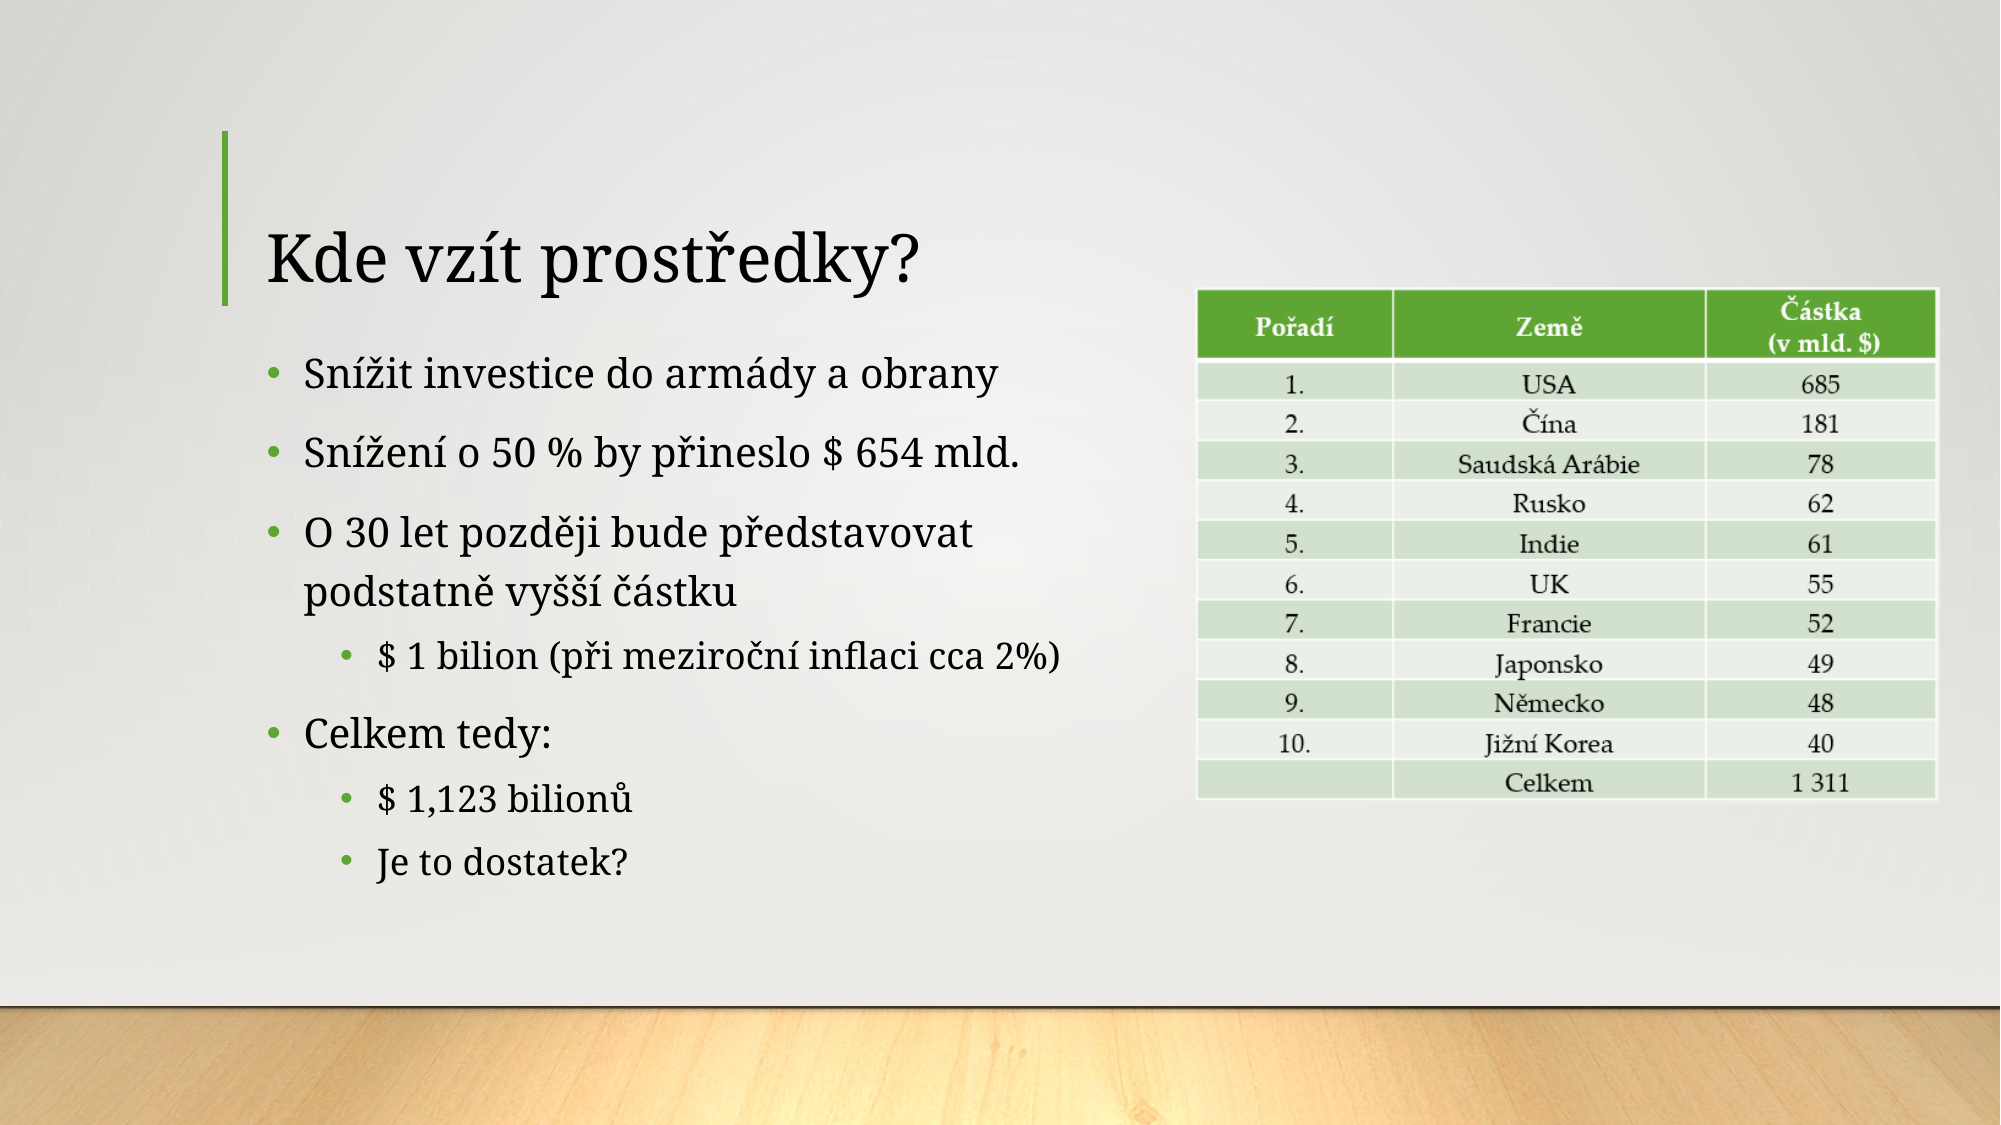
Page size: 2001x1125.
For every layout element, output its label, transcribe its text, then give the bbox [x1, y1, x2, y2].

picture [1194, 287, 1940, 805]
title Kde vzít prostředky? [251, 131, 1814, 305]
list Snížit investice do armády a obrany Snížení o 50 % by přineslo $ 654 mld. O 30 let později bude představovat podstatně vyšší částku $ 1 bilion (při meziroční inflaci cca 2%) Celkem tedy: $ 1,123 bilionů Je to dostatek? [251, 330, 1084, 897]
picture [0, 1006, 2000, 1125]
